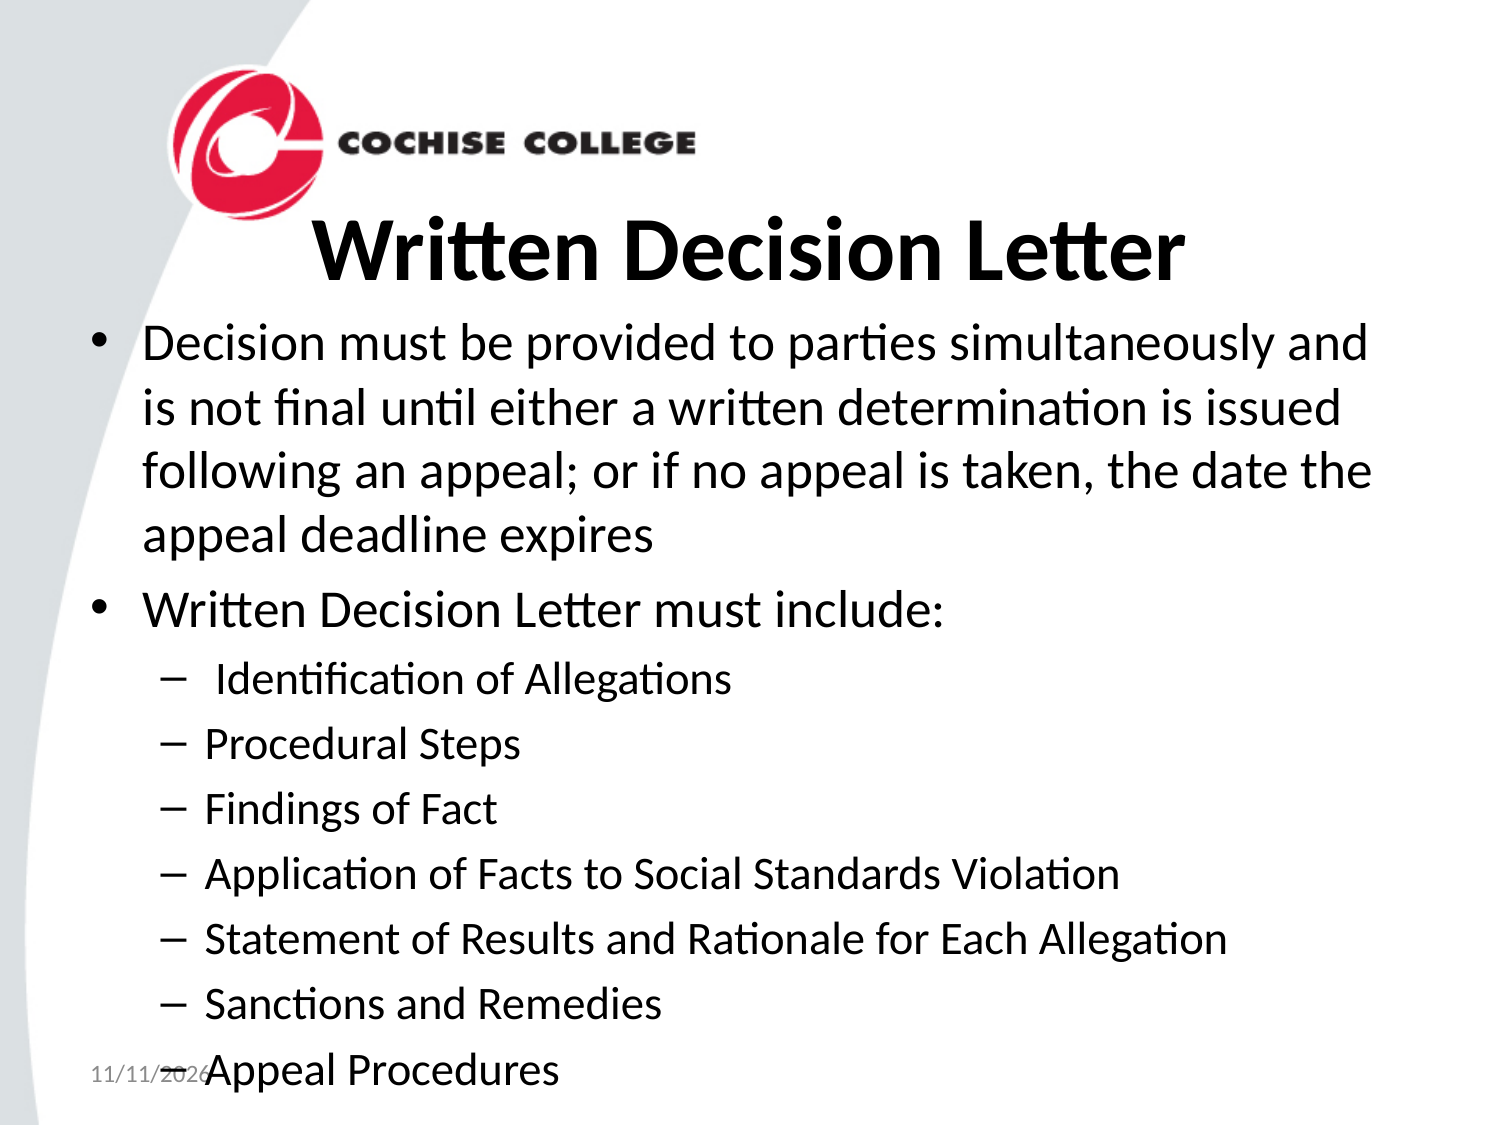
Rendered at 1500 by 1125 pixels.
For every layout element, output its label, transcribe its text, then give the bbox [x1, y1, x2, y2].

picture [0, 0, 1500, 1125]
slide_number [75, 1042, 425, 1103]
title Written Decision Letter [75, 149, 1425, 299]
list Decision must be provided to parties simultaneously and is not final until either a written determination is issued following an appeal; or if no appeal is taken, the date the appeal deadline expires Written Decision Letter must include: Identification of Allegations Procedural Steps Findings of Fact Application of Facts to Social Standards Violation Statement of Results and Rationale for Each Allegation Sanctions and Remedies Appeal Procedures [75, 299, 1425, 1103]
